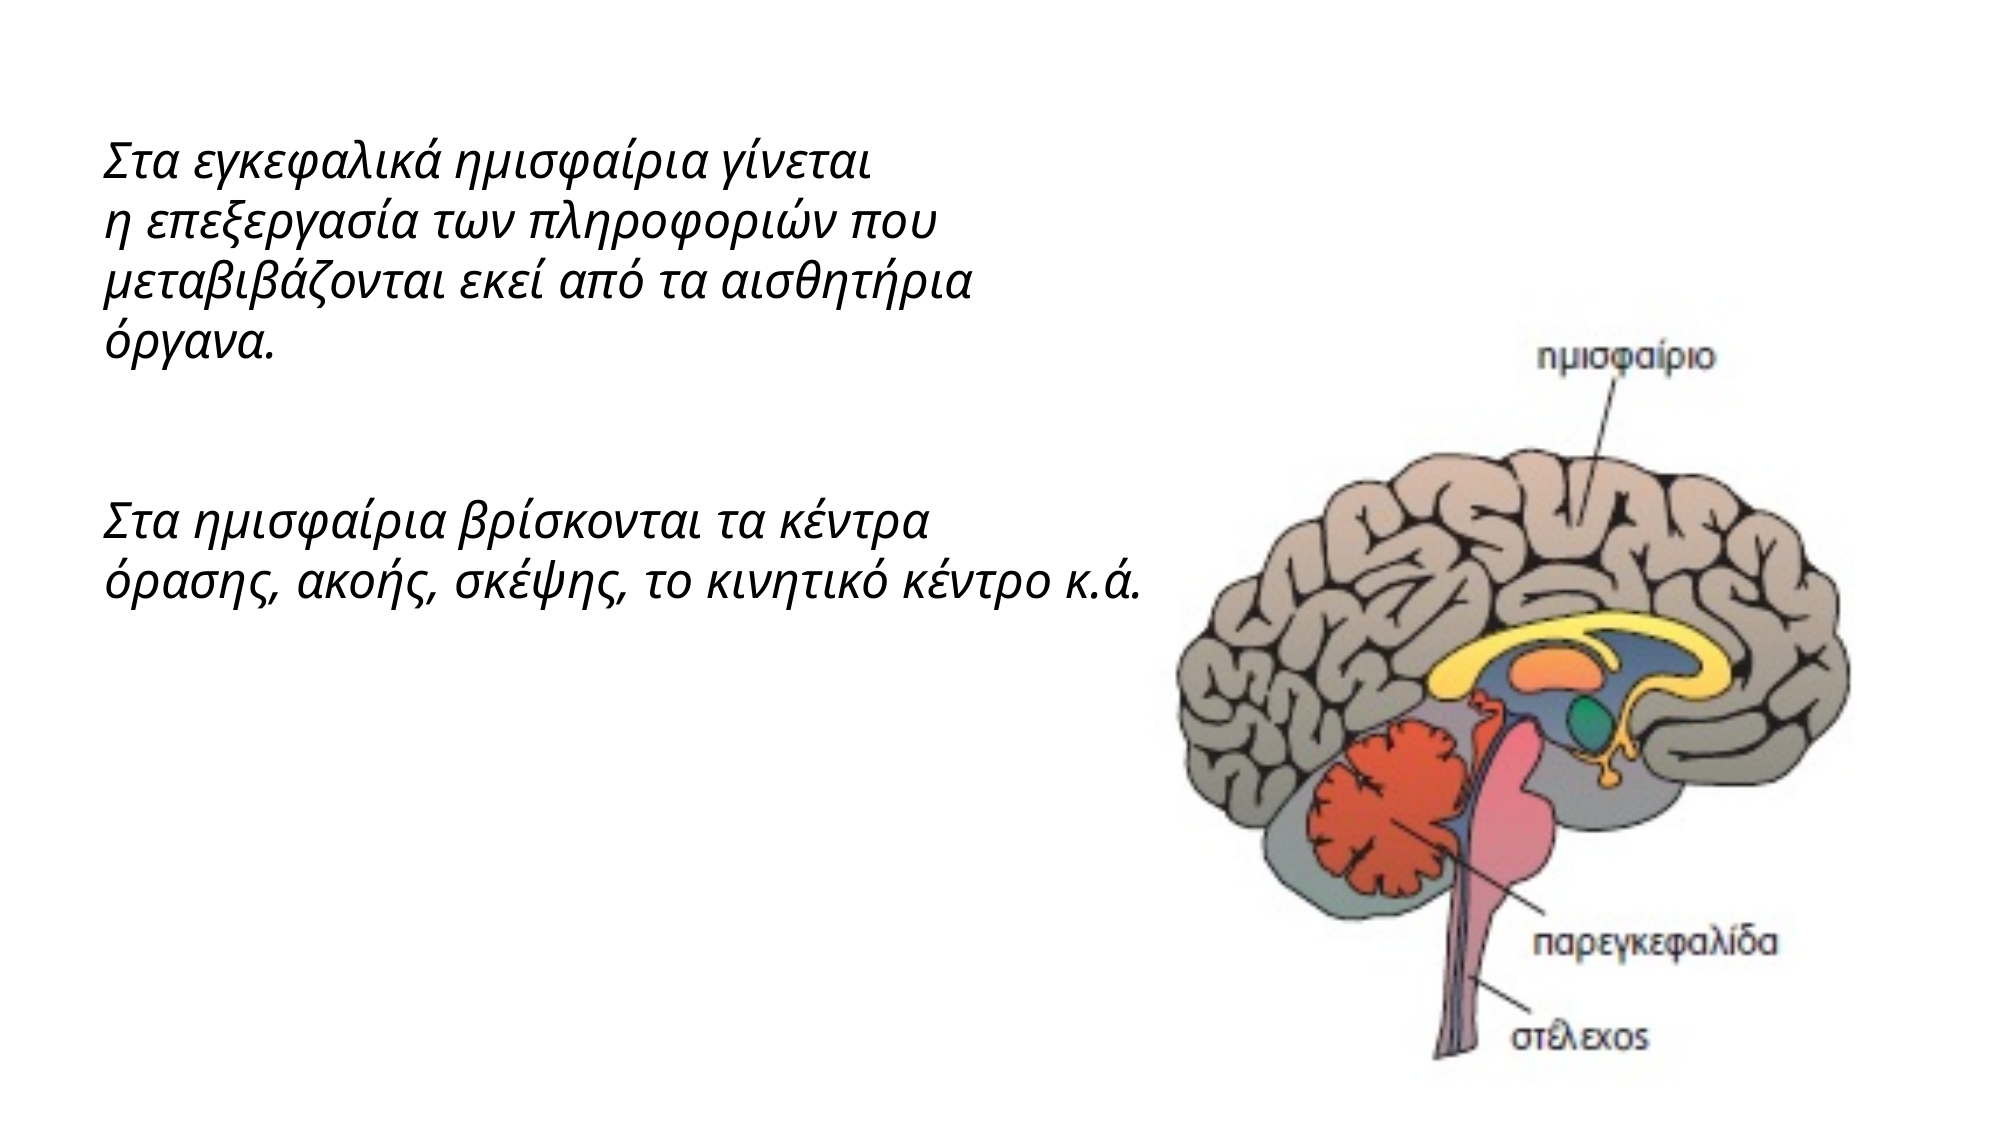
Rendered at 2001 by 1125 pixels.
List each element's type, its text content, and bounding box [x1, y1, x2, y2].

picture [1124, 240, 1911, 1093]
text_box Στα εγκεφαλικά ημισφαίρια γίνεται η επεξεργασία των πληροφοριών που μεταβιβάζονται εκεί από τα αισθητήρια όργανα. Στα ημισφαίρια βρίσκονται τα κέντρα όρασης, ακοής, σκέψης, το κινητικό κέντρο κ.ά. [89, 120, 1500, 736]
